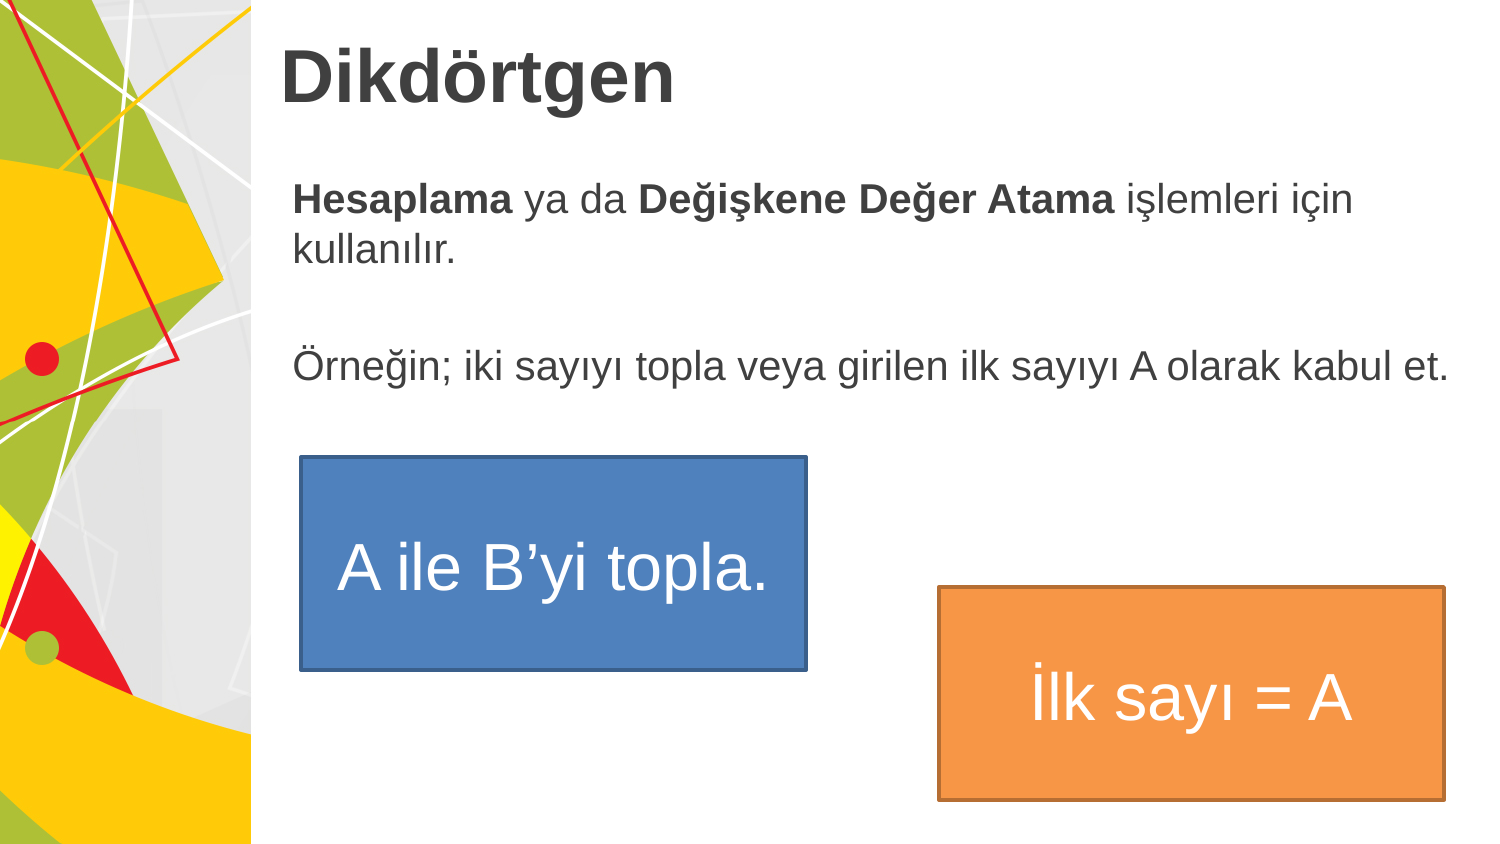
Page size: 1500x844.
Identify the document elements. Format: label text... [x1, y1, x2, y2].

picture [0, 0, 1500, 844]
text_box İlk sayı = A [937, 585, 1446, 802]
title Dikdörtgen [265, 0, 1500, 146]
text_box A ile B’yi topla. [299, 455, 808, 672]
list Hesaplama ya da Değişkene Değer Atama işlemleri için kullanılır. Örneğin; iki sayıyı topla veya girilen ilk sayıyı A olarak kabul et. [277, 161, 1483, 399]
